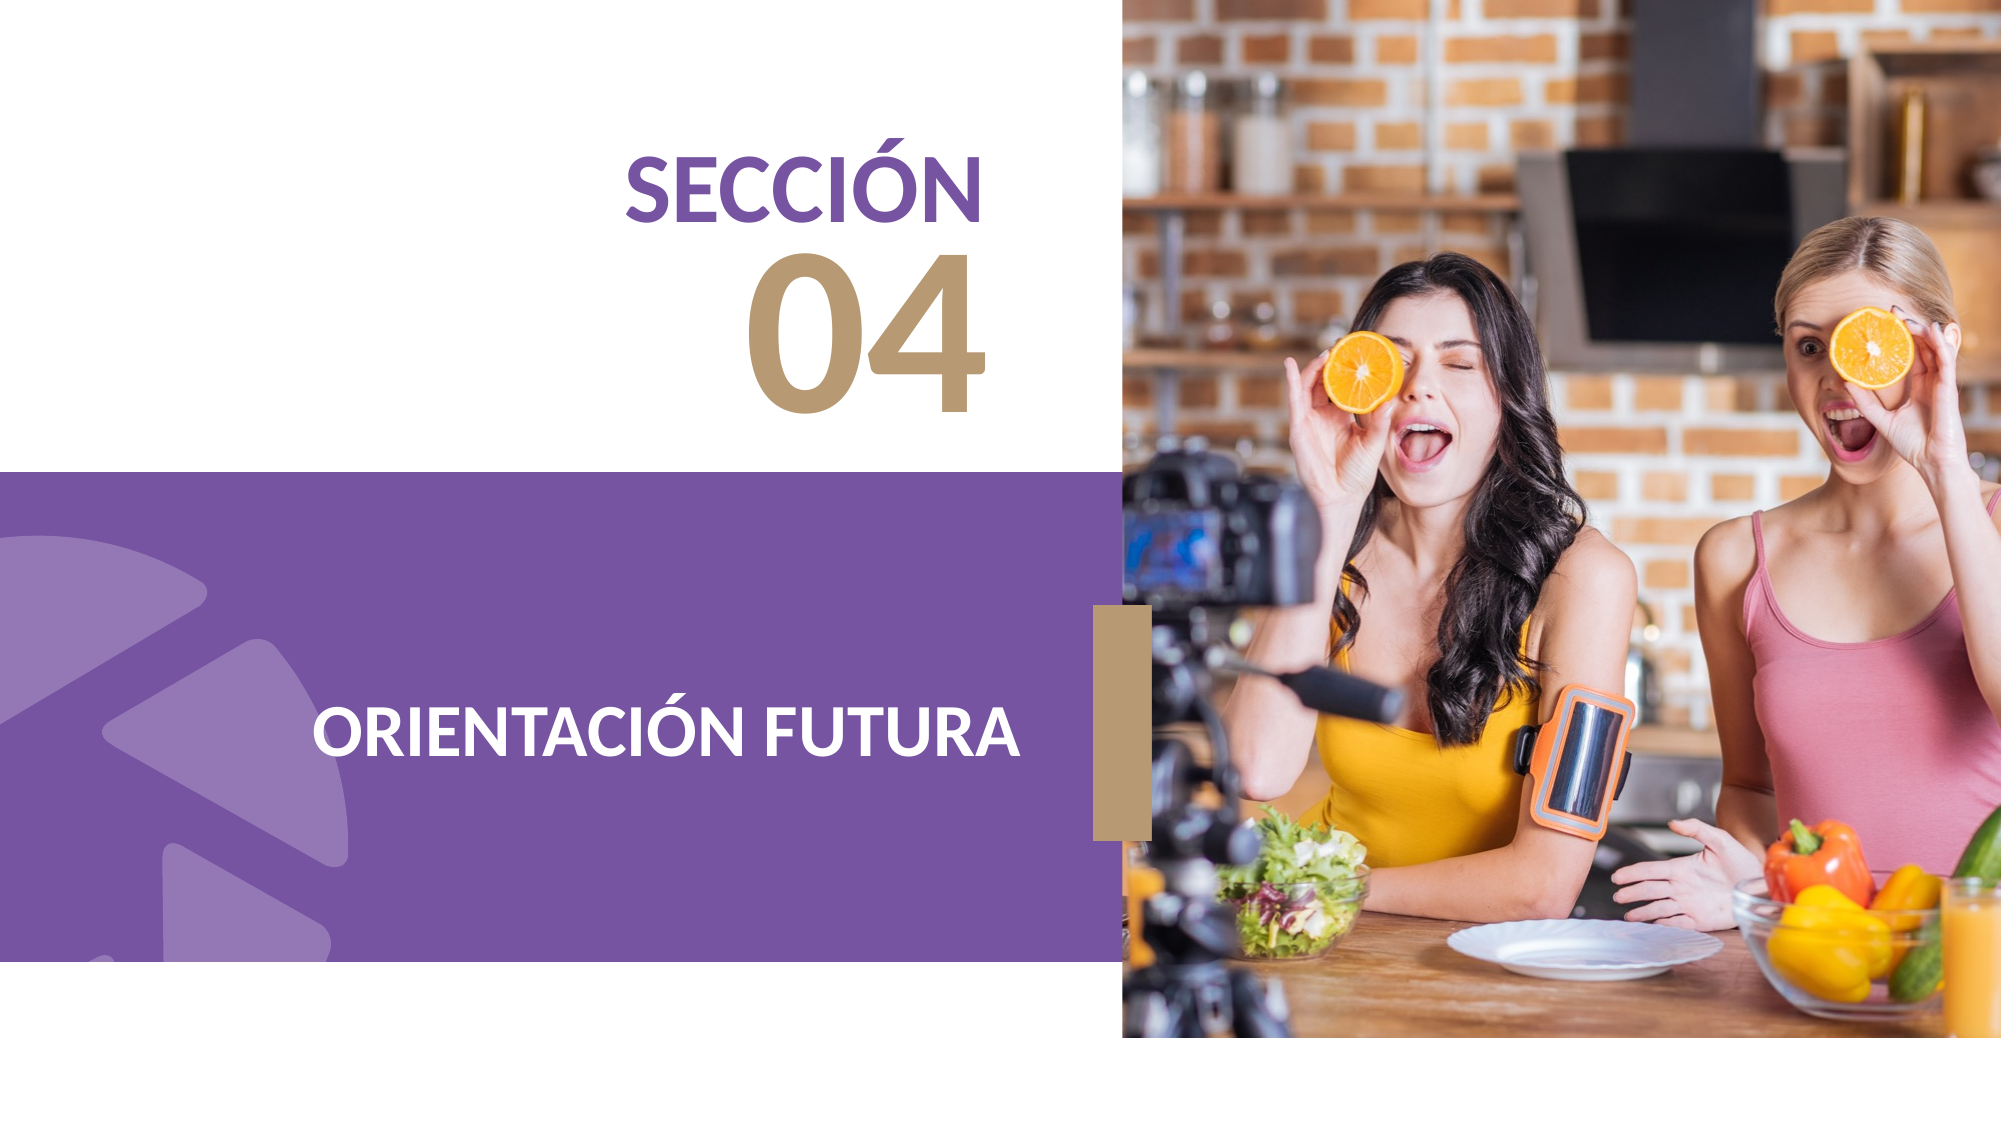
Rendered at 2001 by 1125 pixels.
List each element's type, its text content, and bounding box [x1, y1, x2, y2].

list ORIENTACIÓN FUTURA [115, 674, 1037, 834]
list SECCIÓN [302, 115, 1000, 261]
list 04 [302, 163, 1005, 288]
picture [1122, 0, 2001, 1038]
